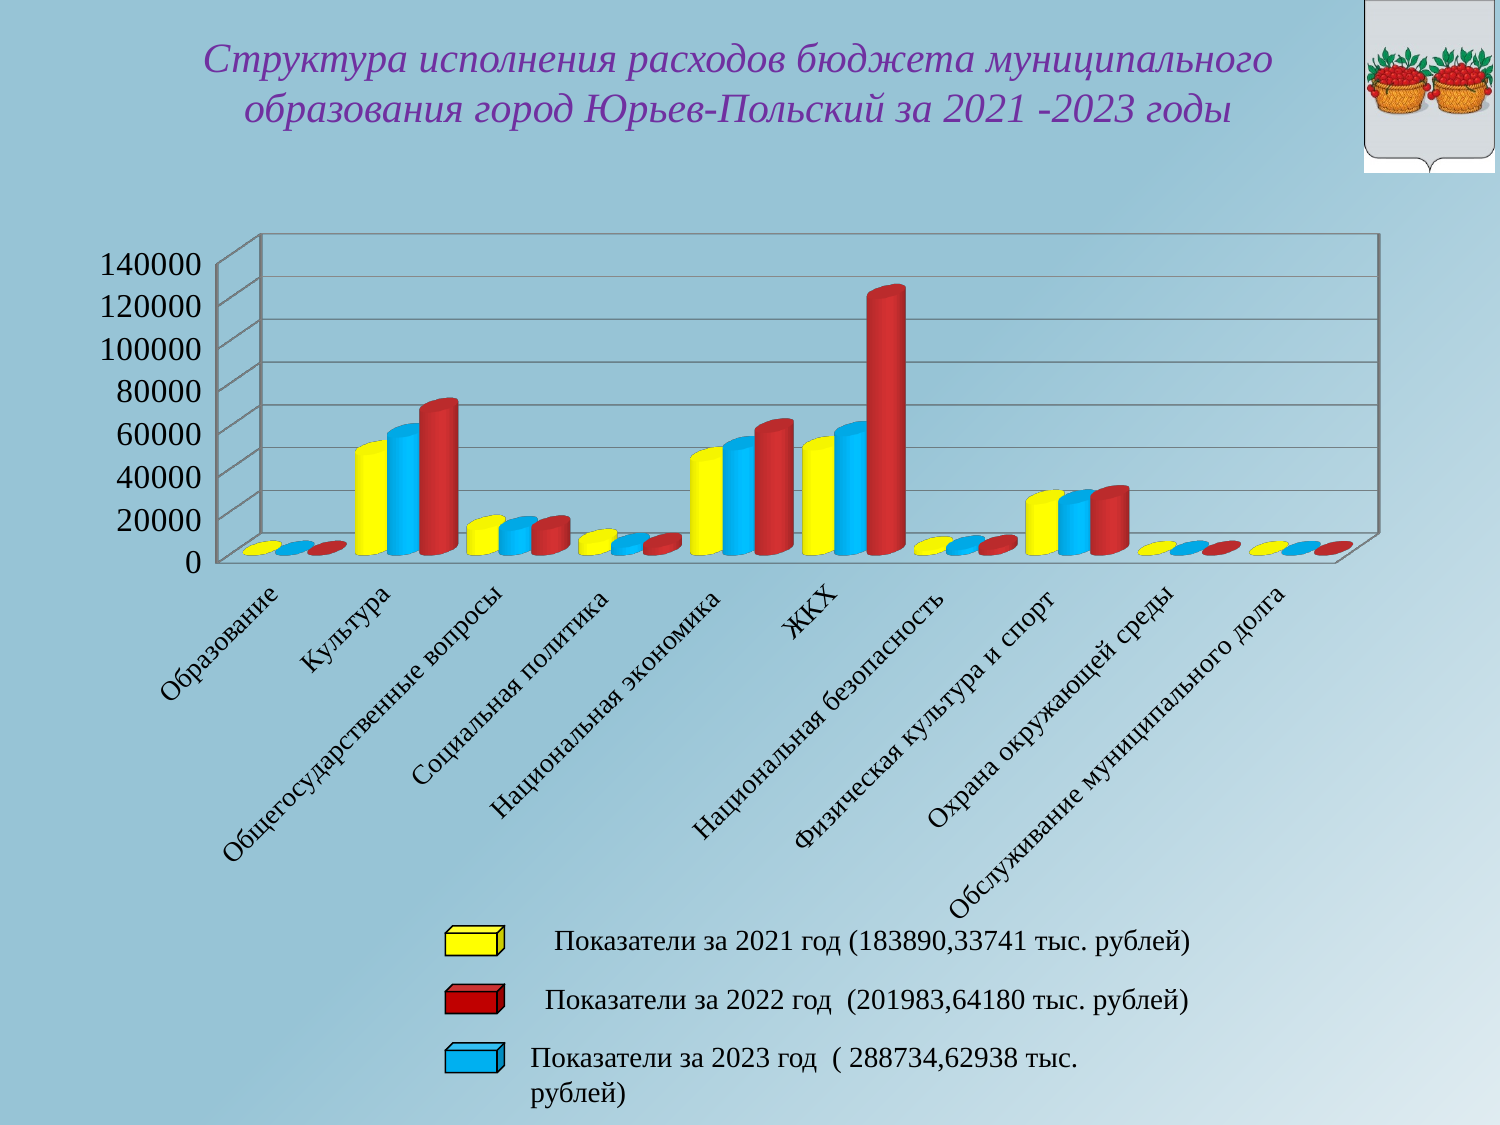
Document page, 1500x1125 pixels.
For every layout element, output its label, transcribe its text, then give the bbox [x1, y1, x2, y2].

chart [3, 176, 1483, 1082]
text_box Структура исполнения расходов бюджета муниципального образования город Юрьев-Польский за 2021 -2023 годы [140, 23, 1336, 139]
text_box Показатели за 2023 год ( 288734,62938 тыс. рублей) [515, 1090, 1196, 1116]
picture [1364, 0, 1495, 173]
